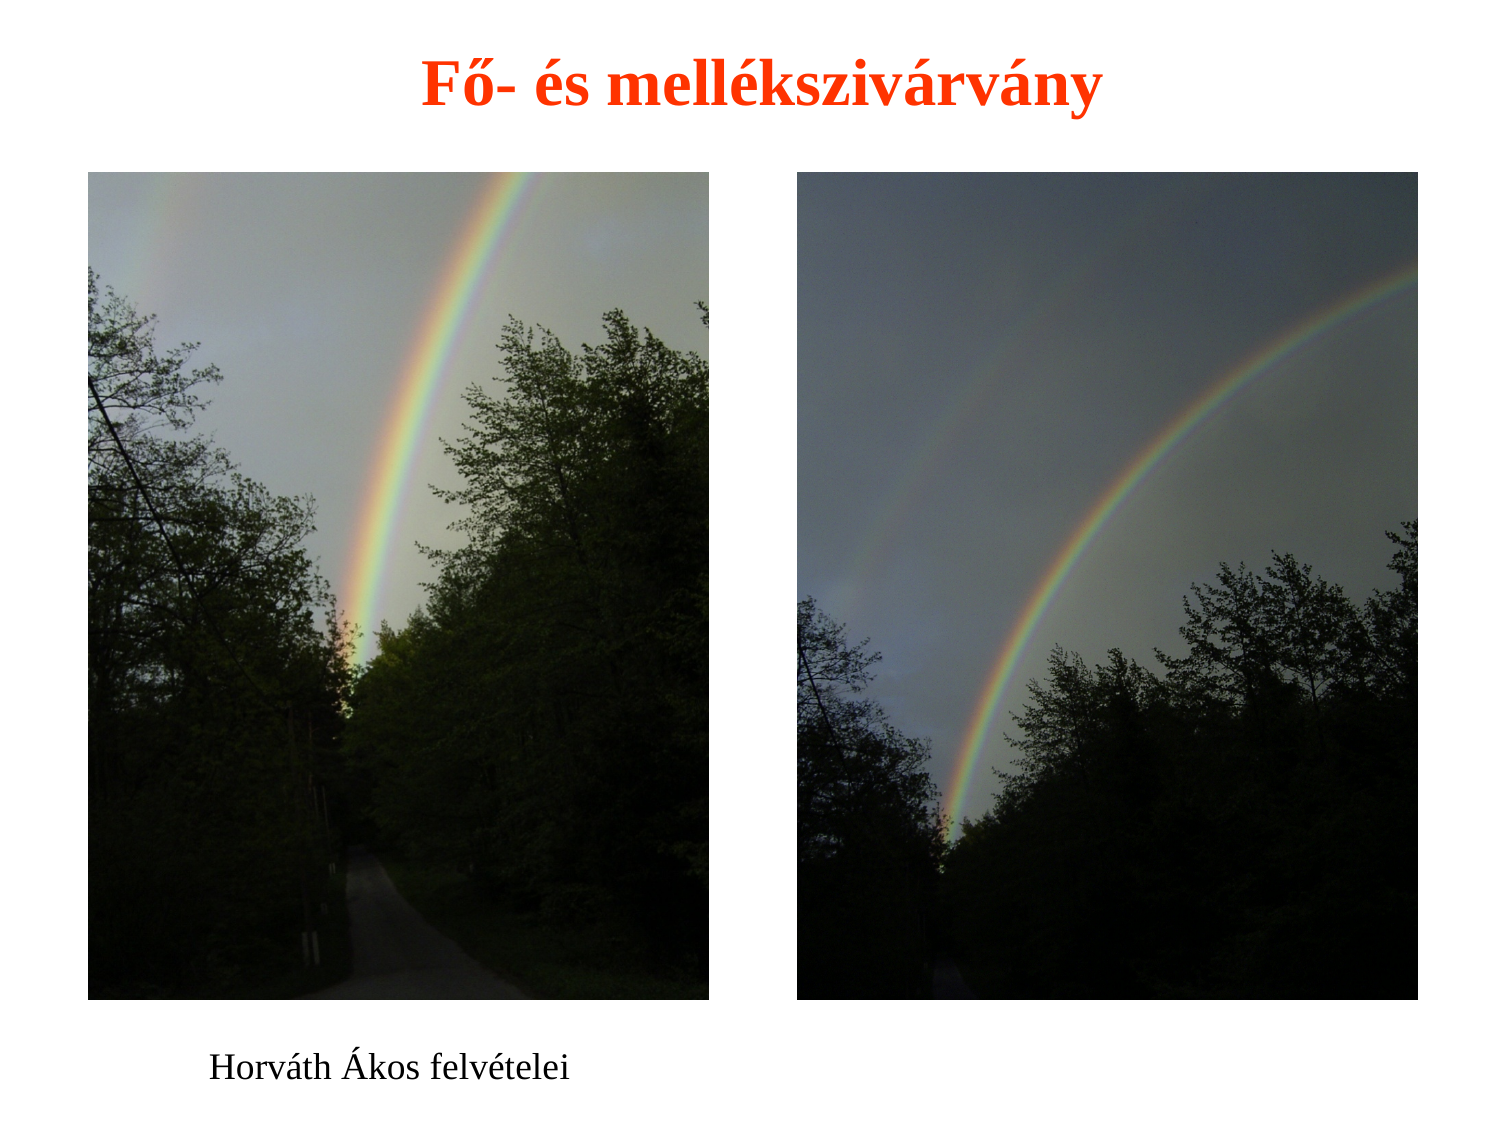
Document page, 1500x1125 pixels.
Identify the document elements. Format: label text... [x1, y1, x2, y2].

text_box tHorváth Ákos felvételei [183, 1034, 585, 1095]
text_box Fő- és mellékszivárvány [406, 30, 1120, 127]
picture [88, 172, 709, 1000]
picture [796, 172, 1418, 1000]
